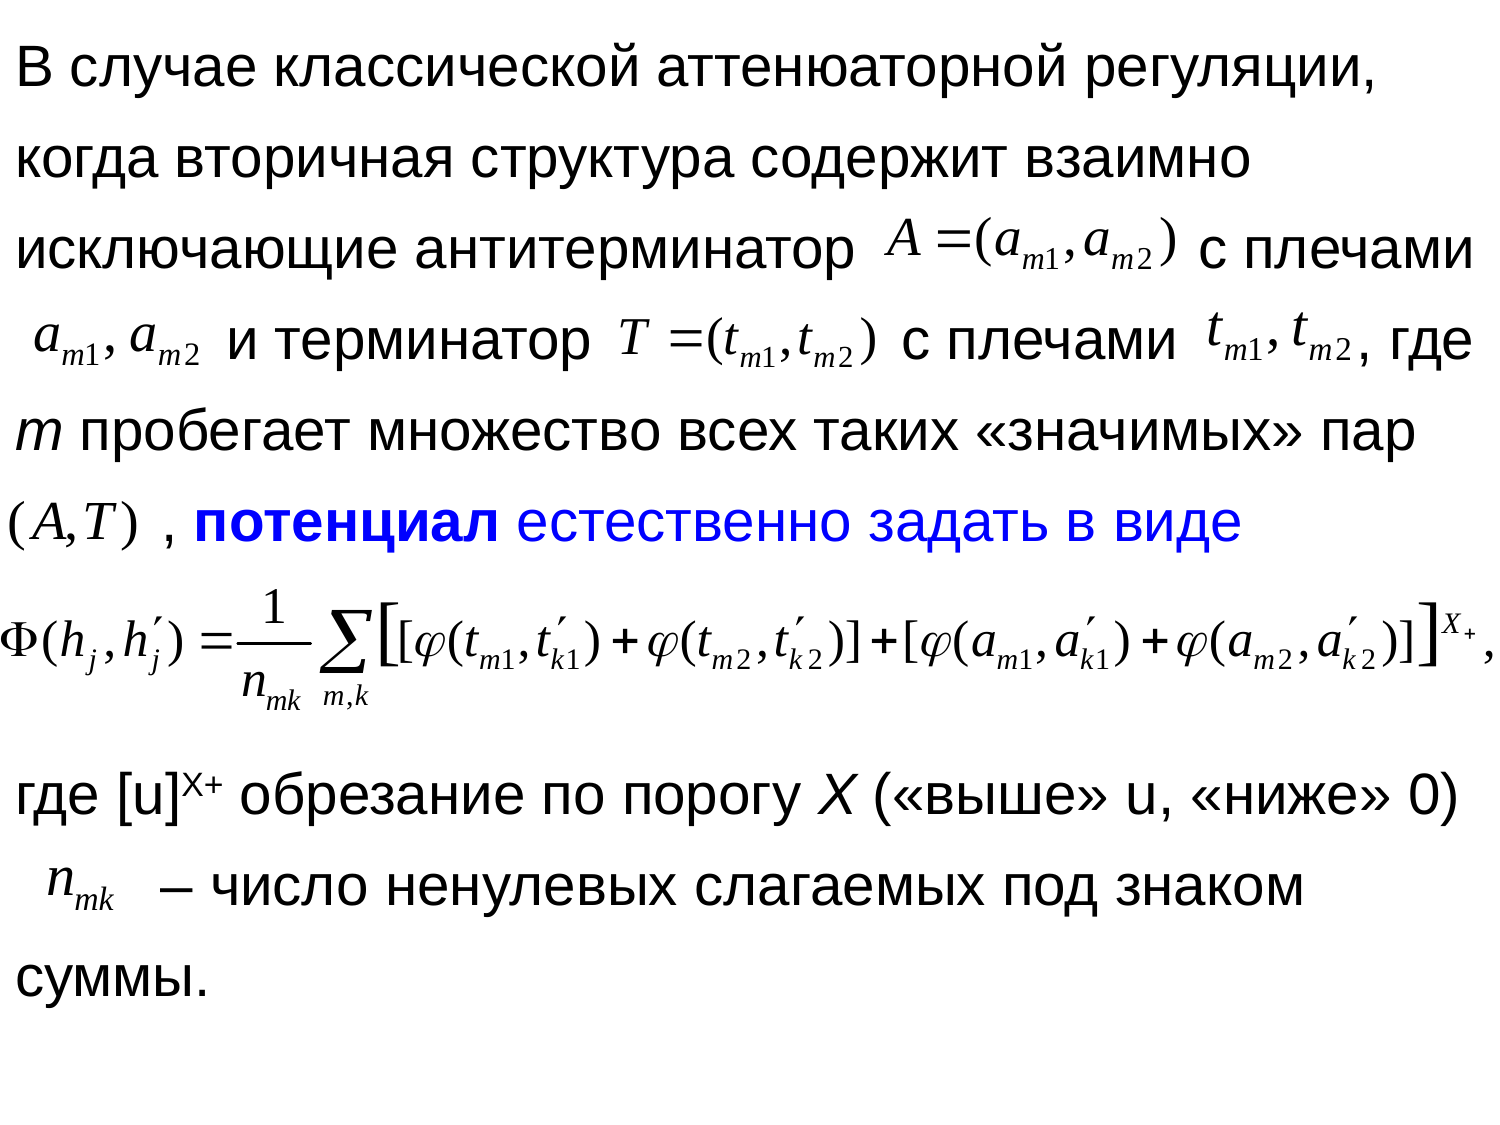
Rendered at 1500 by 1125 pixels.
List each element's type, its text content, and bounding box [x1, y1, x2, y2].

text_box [612, 300, 888, 381]
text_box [1199, 287, 1363, 375]
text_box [0, 489, 151, 563]
list В случае классической аттенюаторной регуляции, когда вторичная структура содержит взаимно исключающие антитерминатор с плечами и терминатор с плечами , где m пробегает множество всех таких «значимых» пар , потенциал естественно задать в виде где [u]Х+ обрезание по порогу X («выше» u, «ниже» 0) – число ненулевых слагаемых под знаком суммы. [0, 1, 1500, 573]
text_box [37, 837, 126, 926]
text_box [0, 574, 1500, 722]
list В случае классической аттенюаторной регуляции, когда вторичная структура содержит взаимно исключающие антитерминатор с плечами и терминатор с плечами , где m пробегает множество всех таких «значимых» пар , потенциал естественно задать в виде где [u]Х+ обрезание по порогу X («выше» u, «ниже» 0) – число ненулевых слагаемых под знаком суммы. [0, 730, 1500, 1125]
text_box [24, 294, 213, 380]
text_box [874, 199, 1188, 283]
